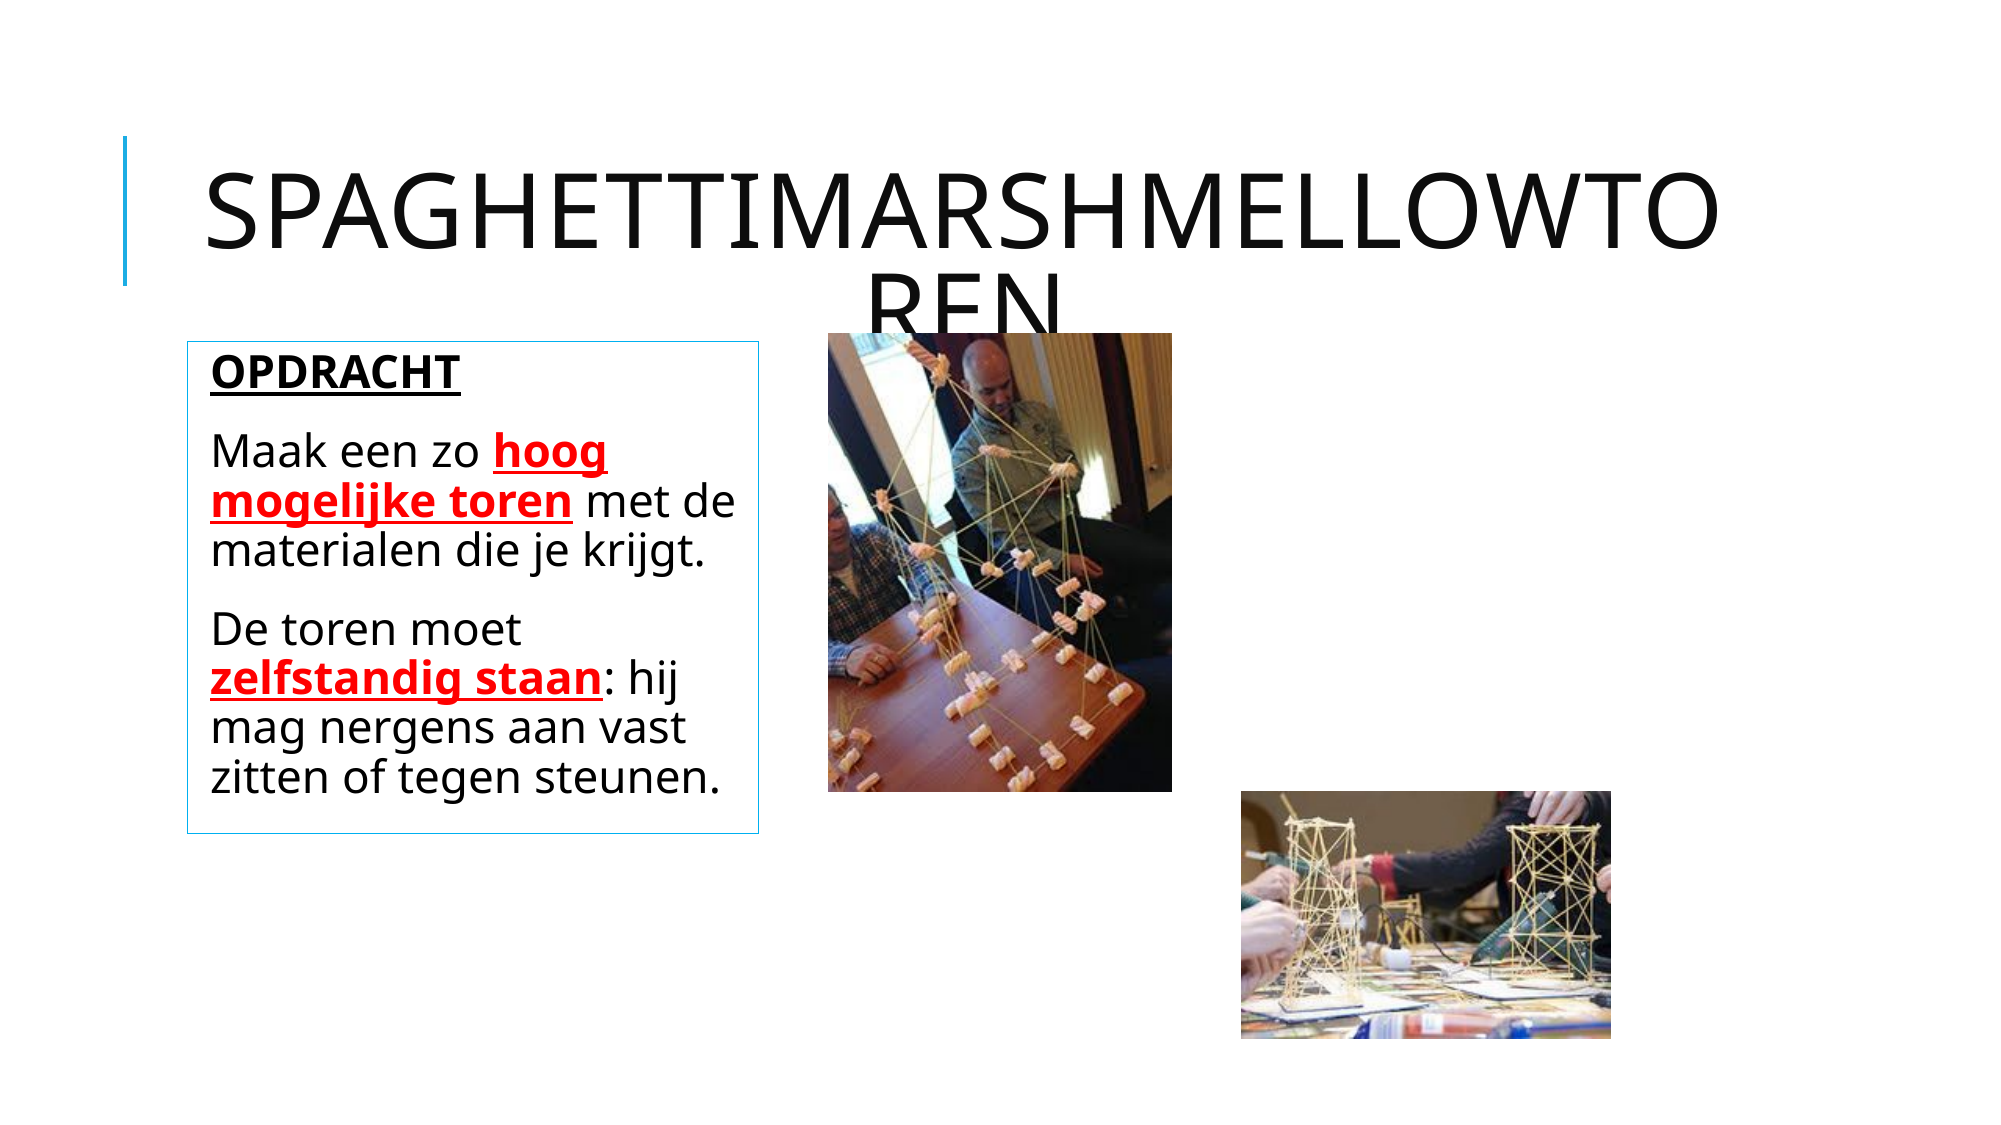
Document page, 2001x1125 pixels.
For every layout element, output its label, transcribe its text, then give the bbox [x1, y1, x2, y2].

picture [1241, 791, 1611, 1039]
title spaghettimarshmellowtoren [168, 96, 1763, 342]
list OPDRACHT Maak een zo hoog mogelijke toren met de materialen die je krijgt. De toren moet zelfstandig staan: hij mag nergens aan vast zitten of tegen steunen. [187, 341, 759, 834]
picture [827, 333, 1173, 792]
